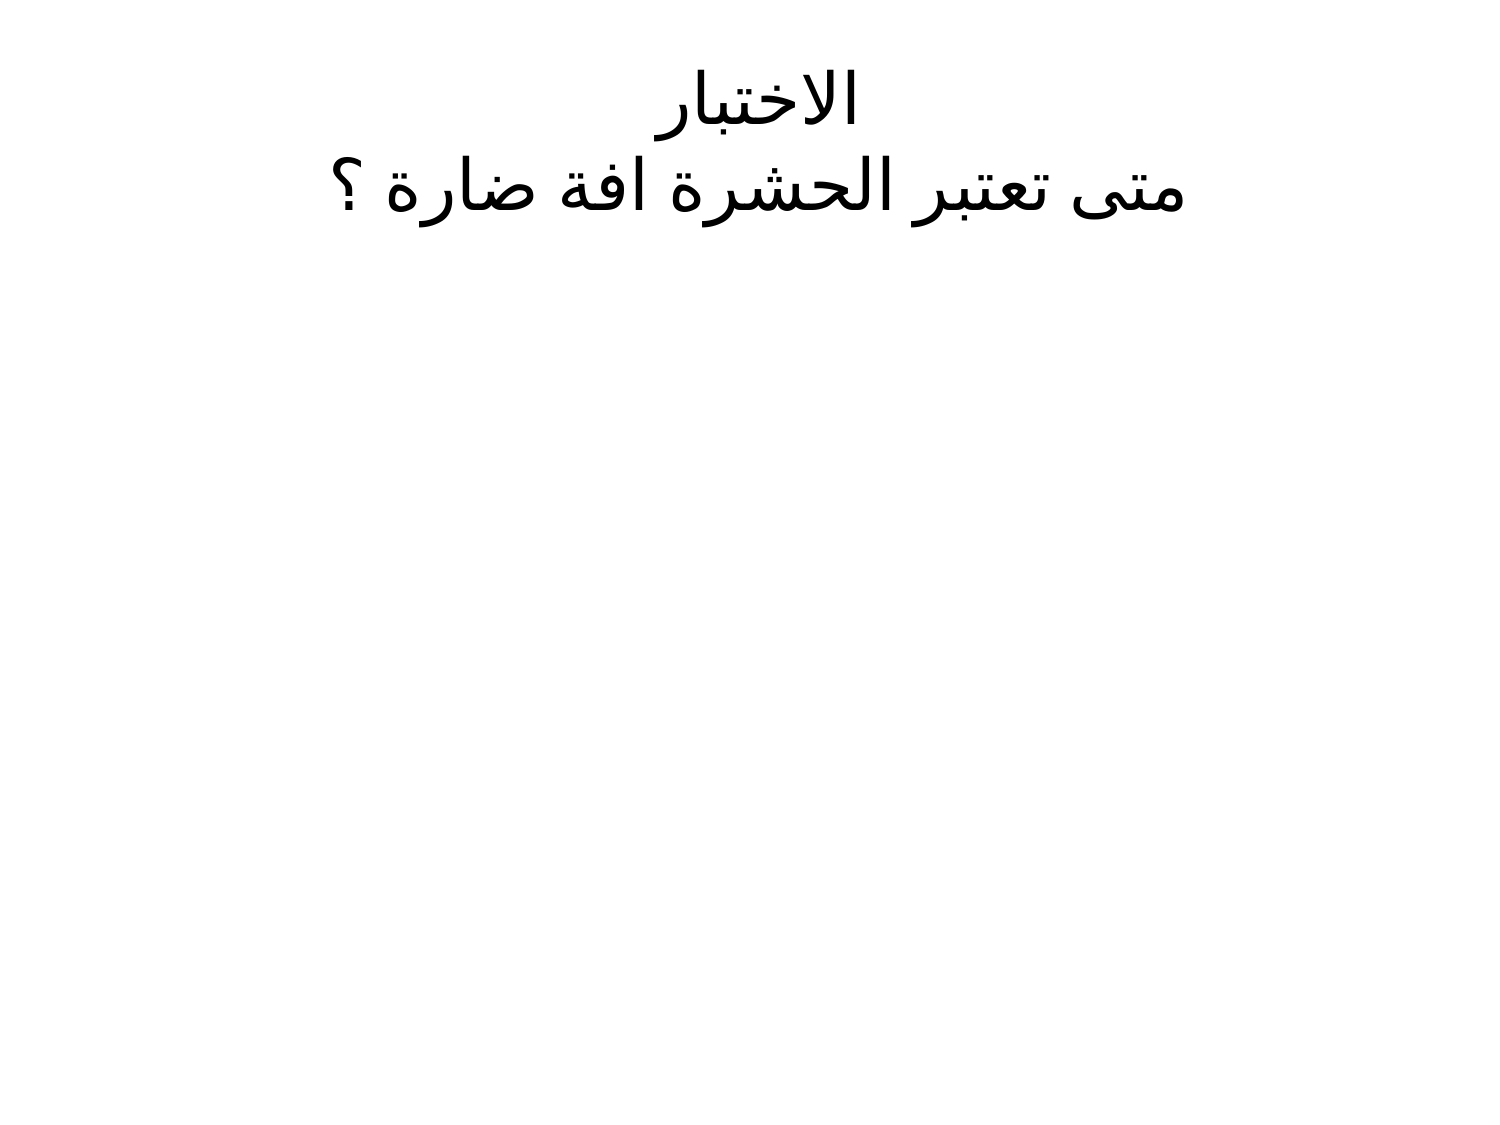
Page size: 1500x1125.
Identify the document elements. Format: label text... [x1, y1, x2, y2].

title الاختبار متى تعتبر الحشرة افة ضارة ؟ [75, 45, 1425, 233]
